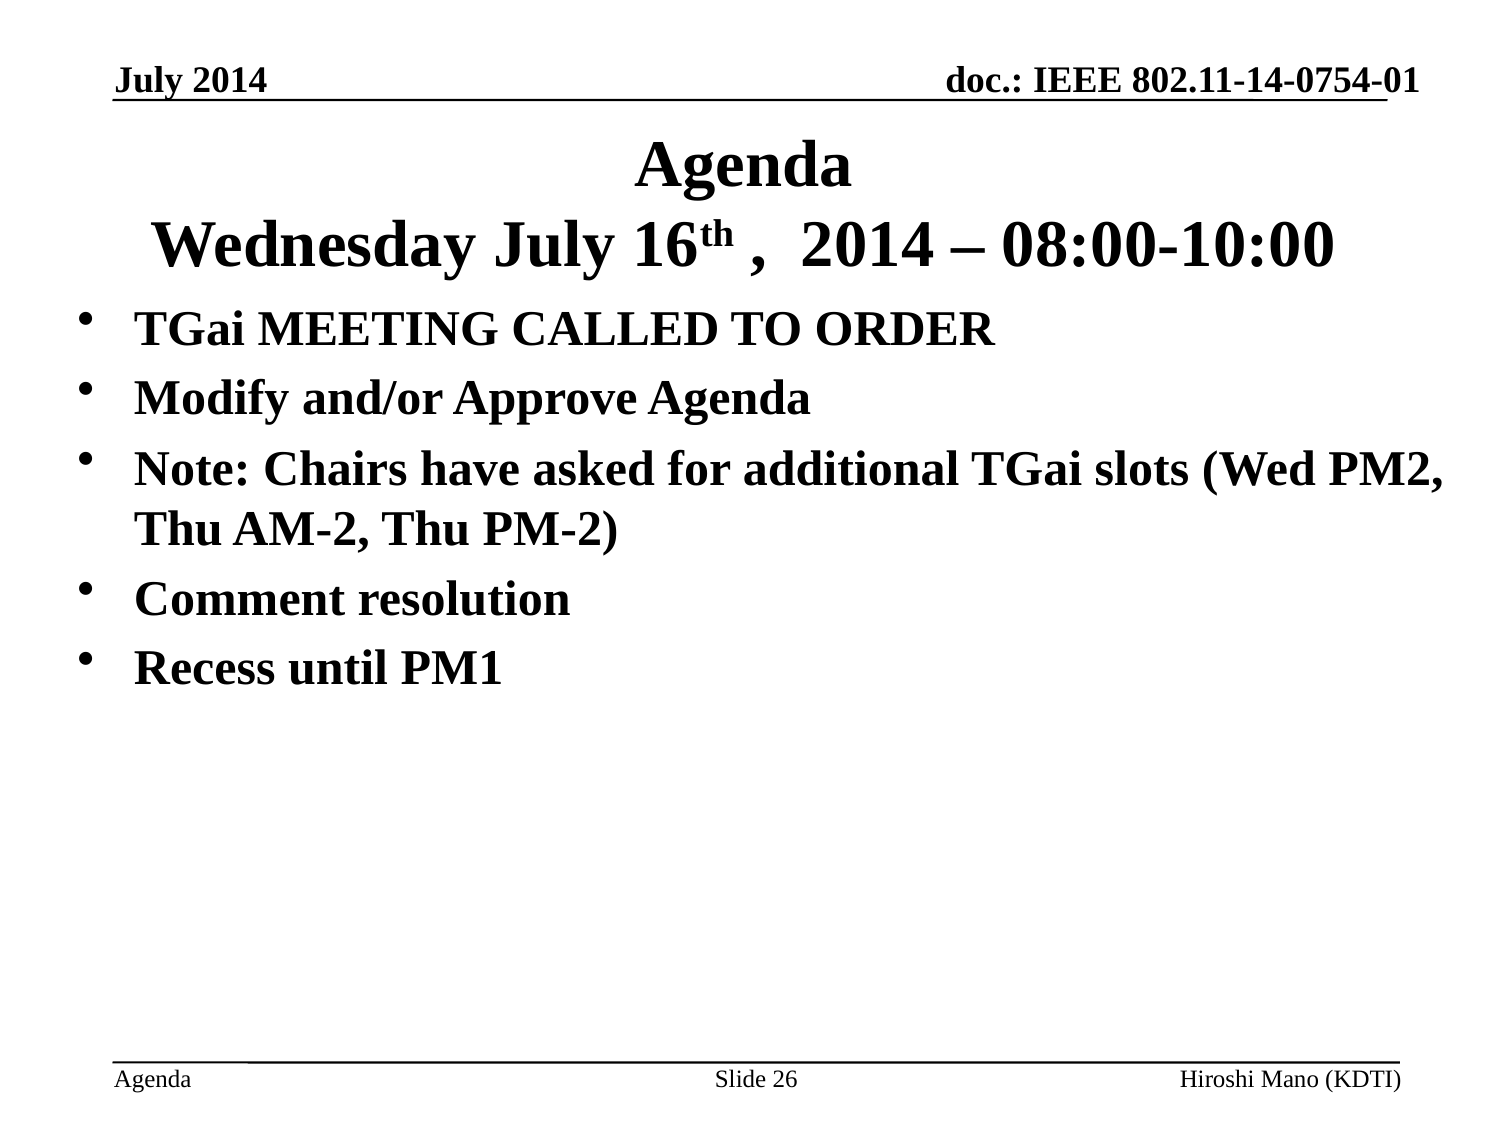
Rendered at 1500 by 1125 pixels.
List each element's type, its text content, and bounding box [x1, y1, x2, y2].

title Agenda Wednesday July 16th , 2014 – 08:00-10:00 [49, 112, 1438, 288]
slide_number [114, 54, 274, 101]
footer Hiroshi Mano (KDTI) [1171, 1061, 1402, 1093]
list TGai MEETING CALLED TO ORDER Modify and/or Approve Agenda Note: Chairs have asked for additional TGai slots (Wed PM2, Thu AM-2, Thu PM-2) Comment resolution Recess until PM1 [62, 287, 1476, 1063]
slide_number Slide 26 [712, 1061, 800, 1093]
